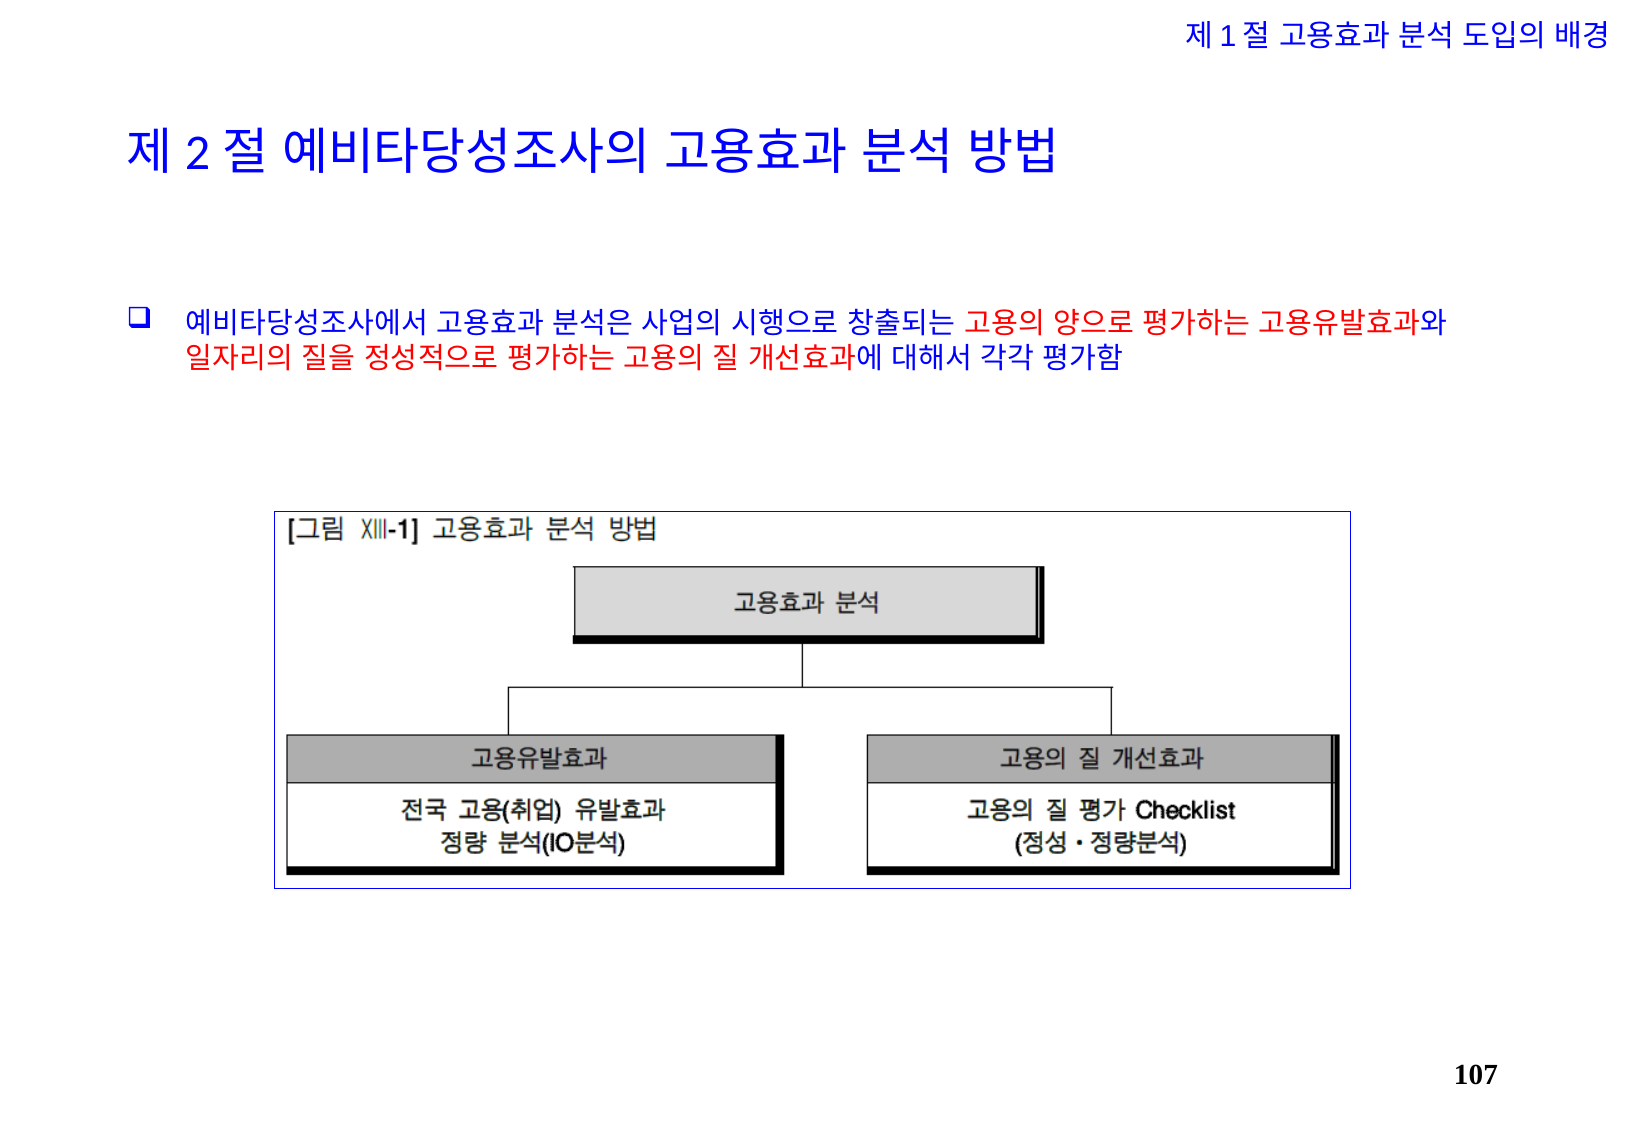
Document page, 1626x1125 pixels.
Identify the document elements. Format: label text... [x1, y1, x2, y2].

text_box 제1절 고용효과 분석 도입의 배경 [898, 1, 1625, 104]
slide_number 106 [1147, 1042, 1514, 1103]
picture [274, 511, 1351, 889]
list 예비타당성조사에서 고용효과 분석은 사업의 시행으로 창출되는 고용의 양으로 평가하는 고용유발효과와 일자리의 질을 정성적으로 평가하는 고용의 질 개선효과에 대해서 각각 평가함 [111, 296, 1514, 1011]
title 제2절 예비타당성조사의 고용효과 분석 방법 [111, 98, 1514, 208]
